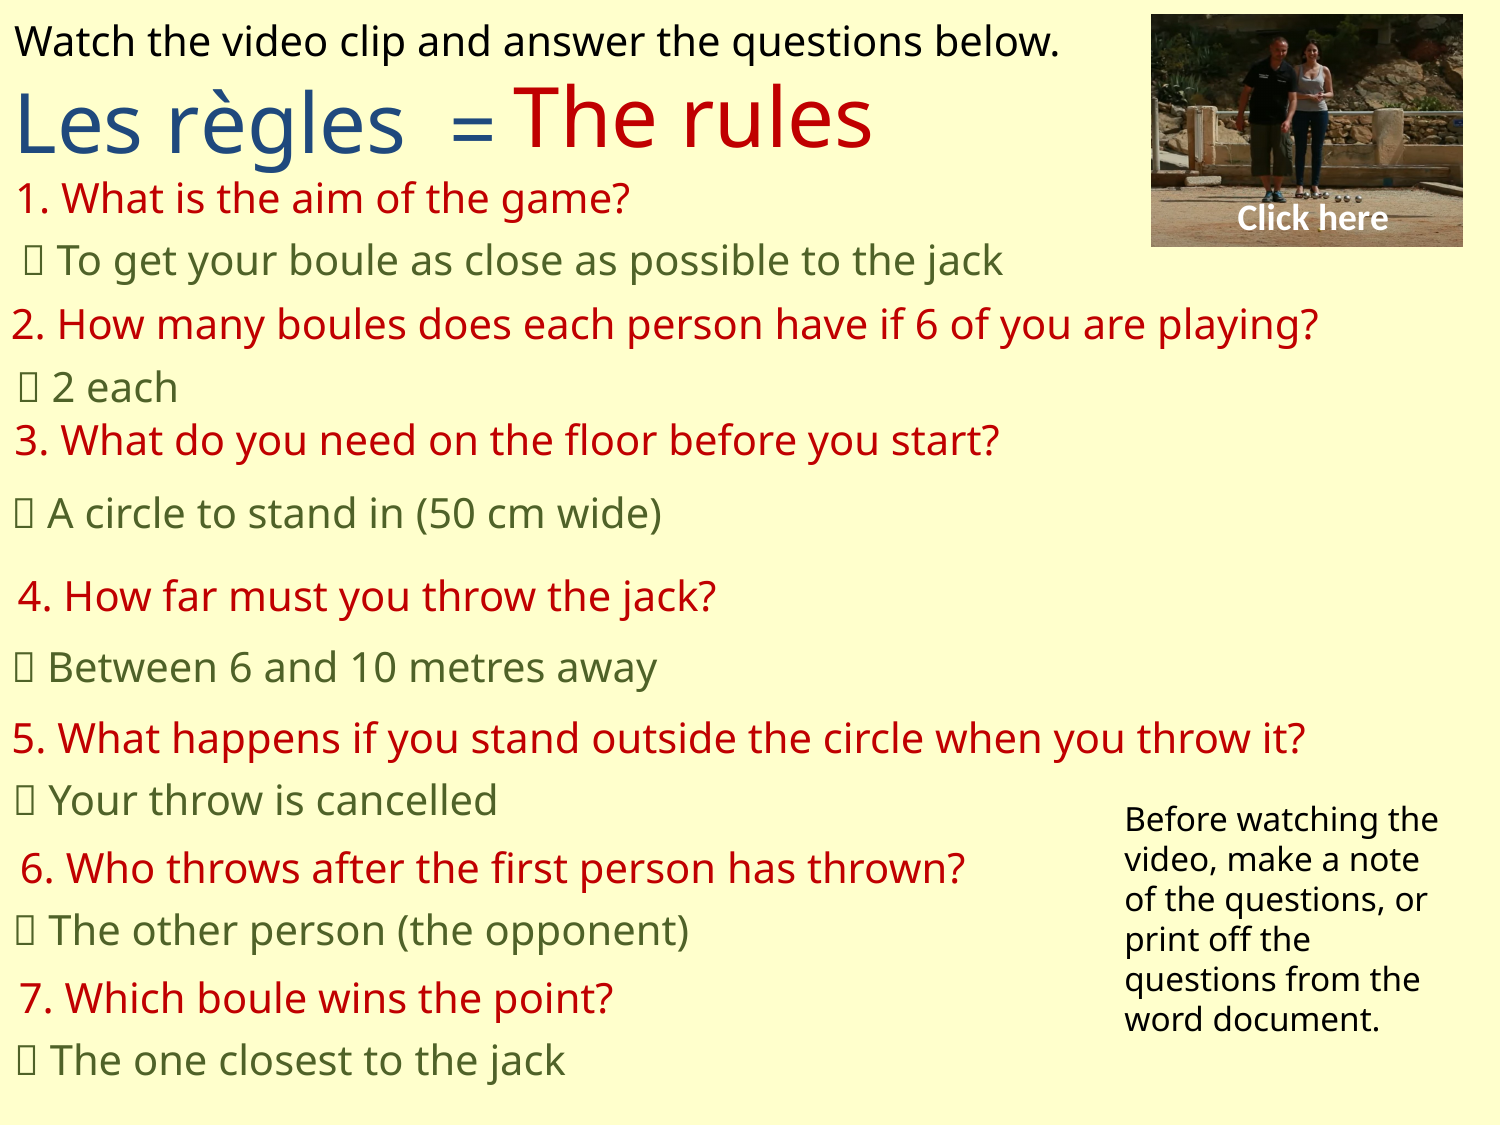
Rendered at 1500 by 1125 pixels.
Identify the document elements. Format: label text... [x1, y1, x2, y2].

text_box 3. What do you need on the floor before you start? [0, 406, 1424, 508]
text_box 2. How many boules does each person have if 6 of you are playing? [0, 290, 1420, 393]
text_box The rules [499, 70, 960, 164]
text_box  Between 6 and 10 metres away [0, 633, 1037, 712]
text_box  A circle to stand in (50 cm wide) [0, 479, 1037, 558]
text_box  The one closest to the jack [0, 1026, 1039, 1105]
text_box  To get your boule as close as possible to the jack [6, 226, 1105, 305]
text_box 7. Which boule wins the point? [4, 963, 1428, 1066]
text_box 6. Who throws after the first person has thrown? [5, 834, 1109, 936]
text_box 1. What is the aim of the game? [0, 164, 1424, 266]
text_box Watch the video clip and answer the questions below. [0, 7, 1140, 70]
text_box 5. What happens if you stand outside the circle when you throw it? [0, 704, 1421, 806]
picture [1151, 14, 1463, 247]
text_box Before watching the video, make a note of the questions, or print off the questions from the word document. [1109, 790, 1464, 1046]
text_box Les règles [0, 70, 434, 164]
text_box  The other person (the opponent) [0, 896, 1038, 975]
text_box 4. How far must you throw the jack? [3, 562, 1427, 664]
text_box  2 each [1, 353, 1041, 432]
text_box = [434, 70, 499, 164]
text_box  Your throw is cancelled [0, 766, 1038, 845]
